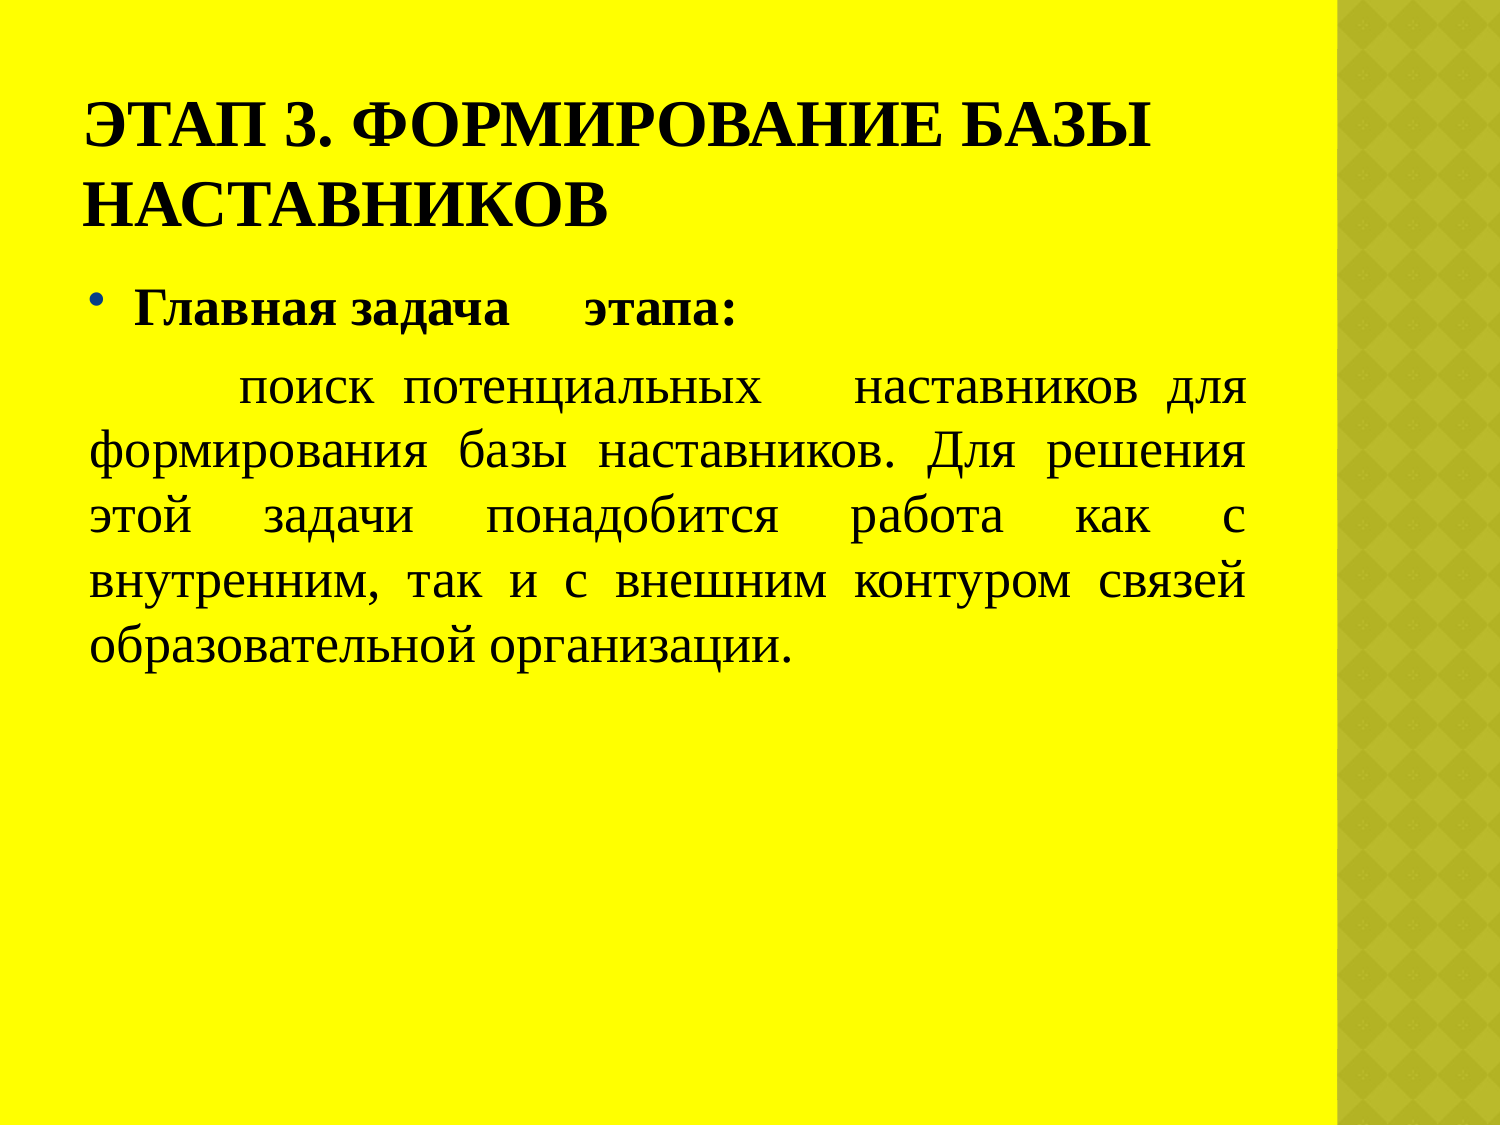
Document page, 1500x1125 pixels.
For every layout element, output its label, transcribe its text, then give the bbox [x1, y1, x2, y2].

list Главная задача этапа: поиск потенциальных наставников для формирования базы наставников. Для решения этой задачи понадобится работа как с внутренним, так и с внешним контуром связей образовательной организации. [75, 264, 1263, 1059]
title Этап 3. Формирование базы наставников [75, 52, 1263, 240]
